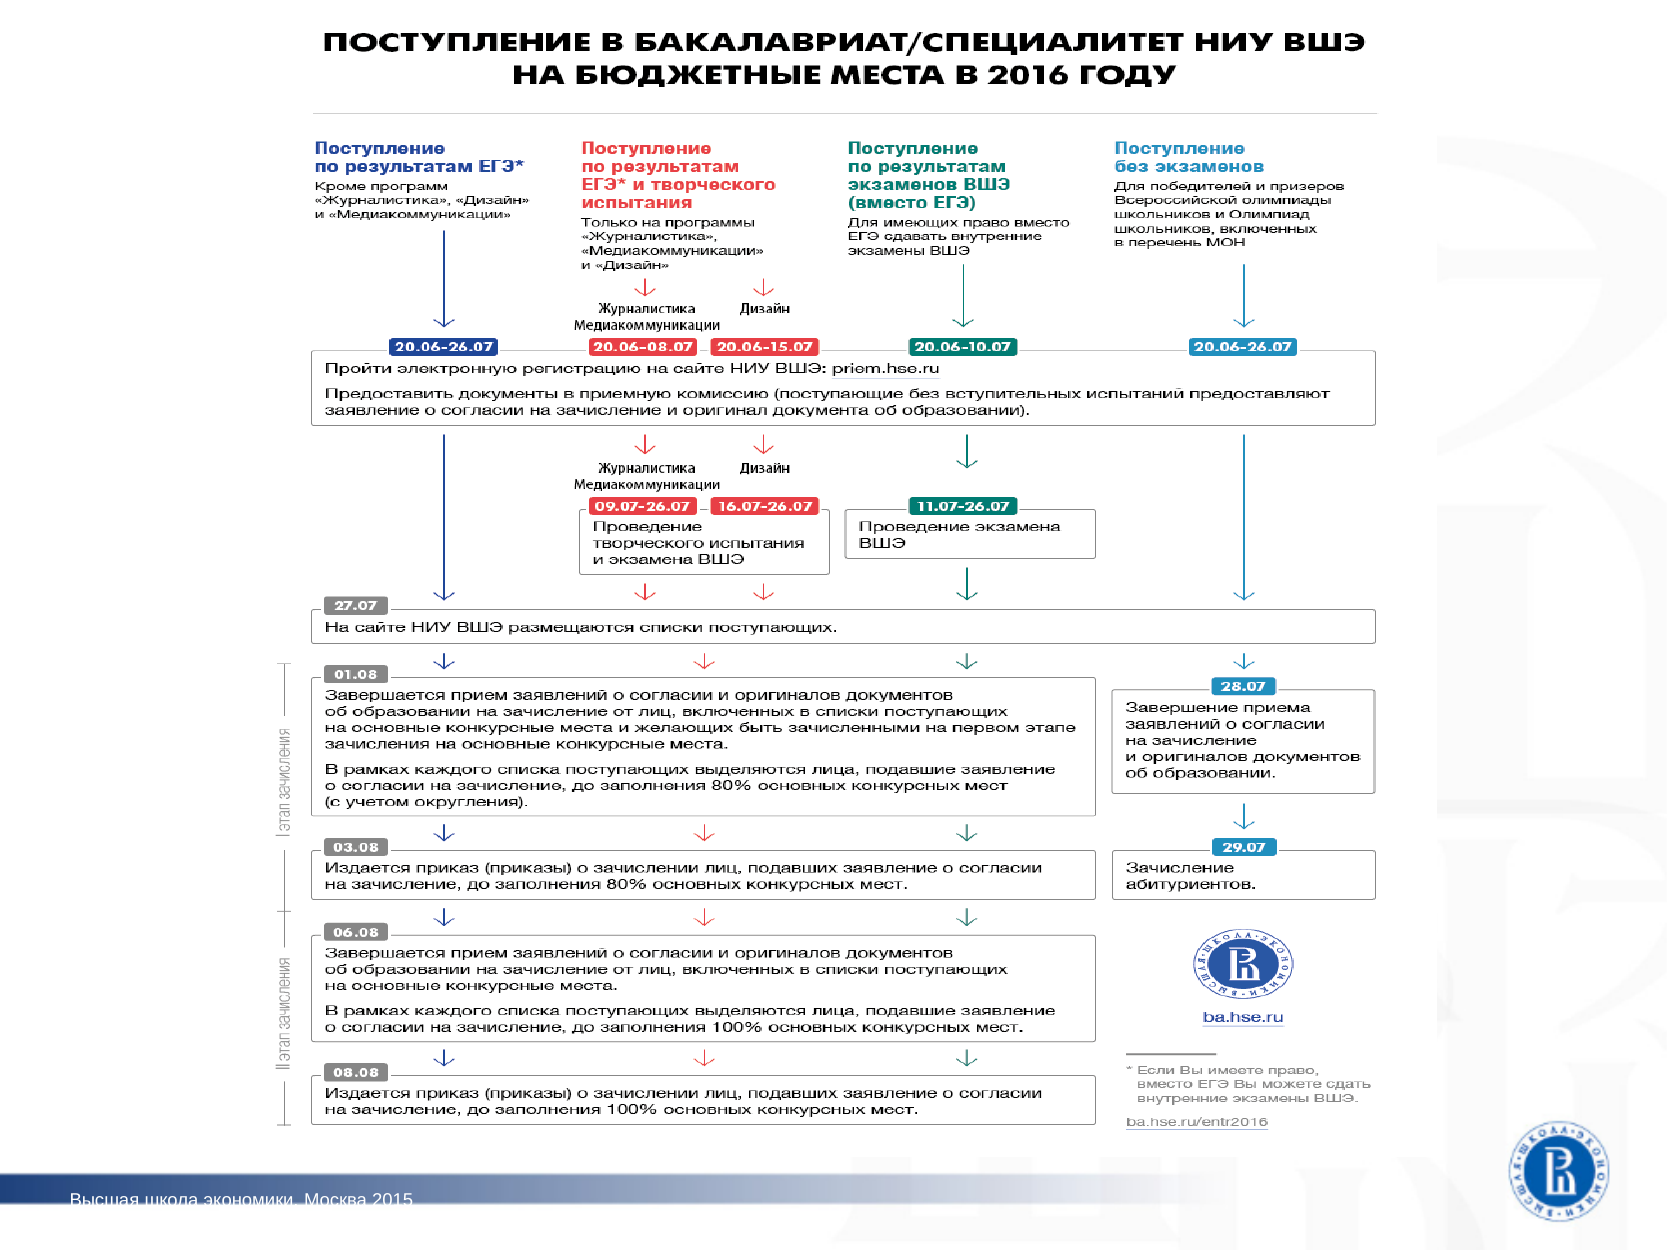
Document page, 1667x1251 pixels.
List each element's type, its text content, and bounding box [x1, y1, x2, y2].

picture [0, 0, 1667, 1250]
text_box Высшая школа экономики, Москва 2015 [63, 1177, 798, 1219]
